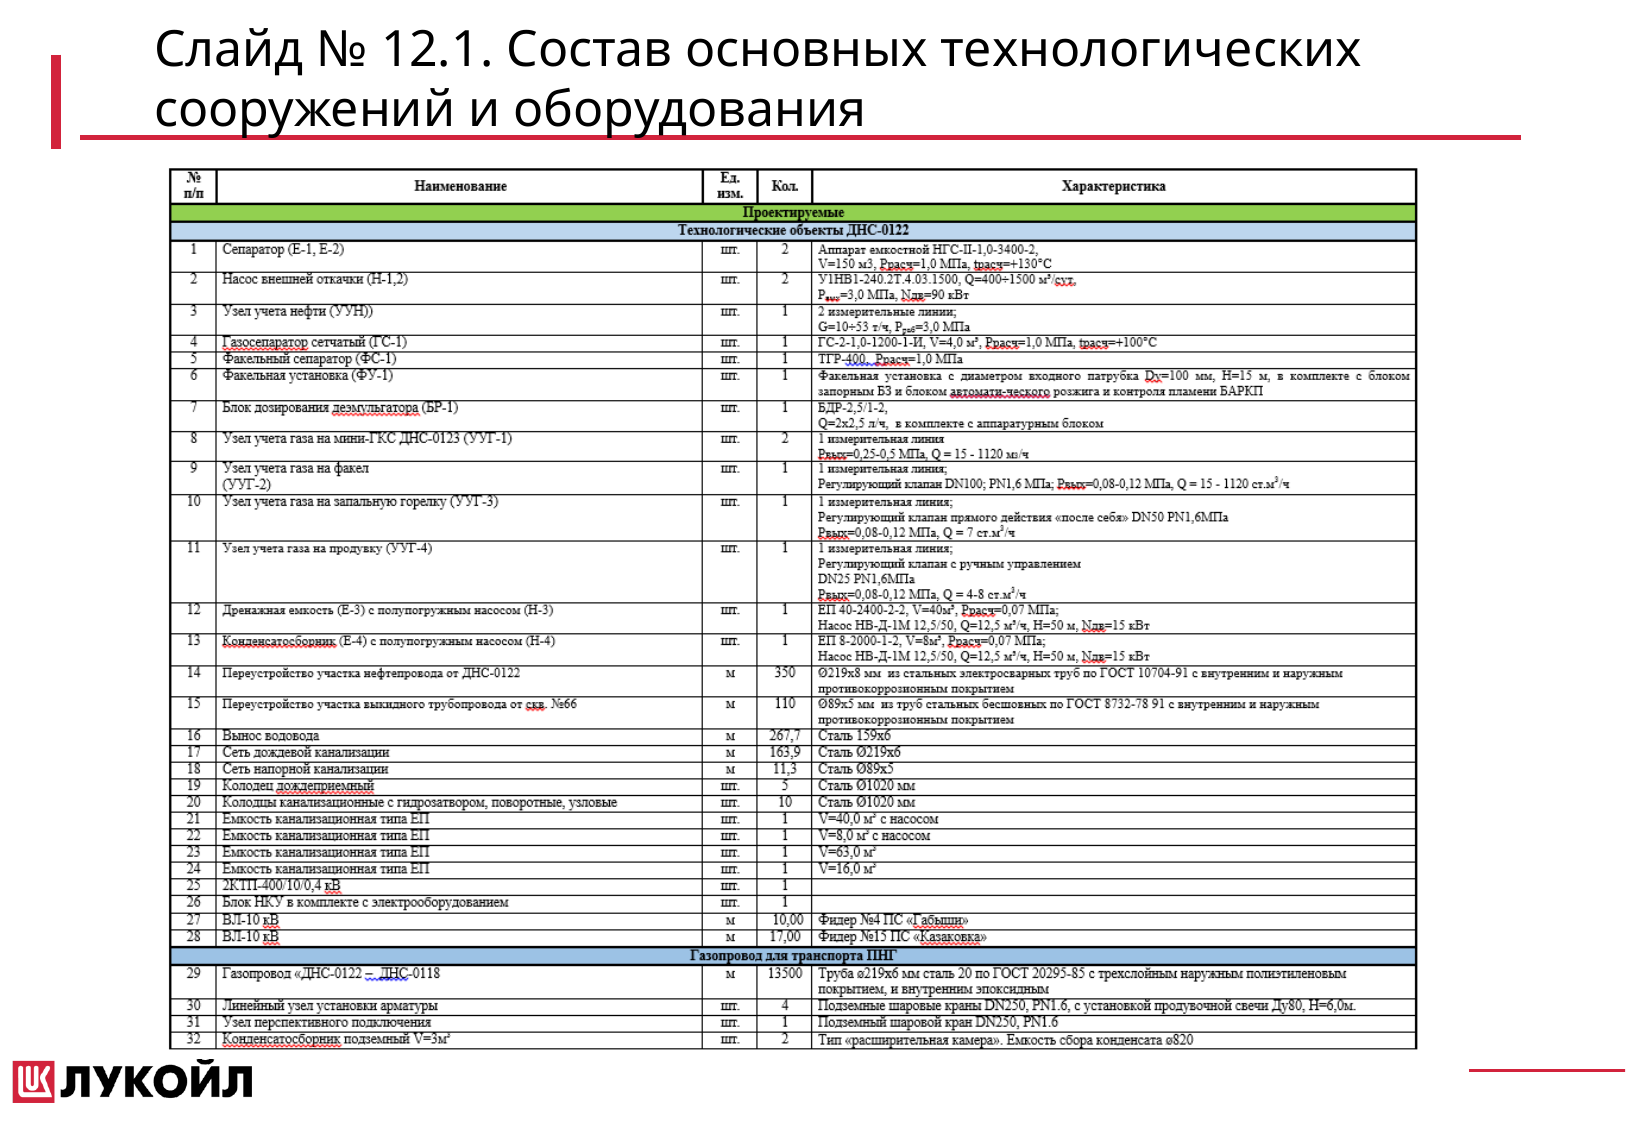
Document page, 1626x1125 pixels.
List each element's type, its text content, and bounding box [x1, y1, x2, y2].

title Слайд № 12.1. Состав основных технологических сооружений и оборудования [139, 42, 1625, 111]
picture [0, 160, 1421, 1125]
